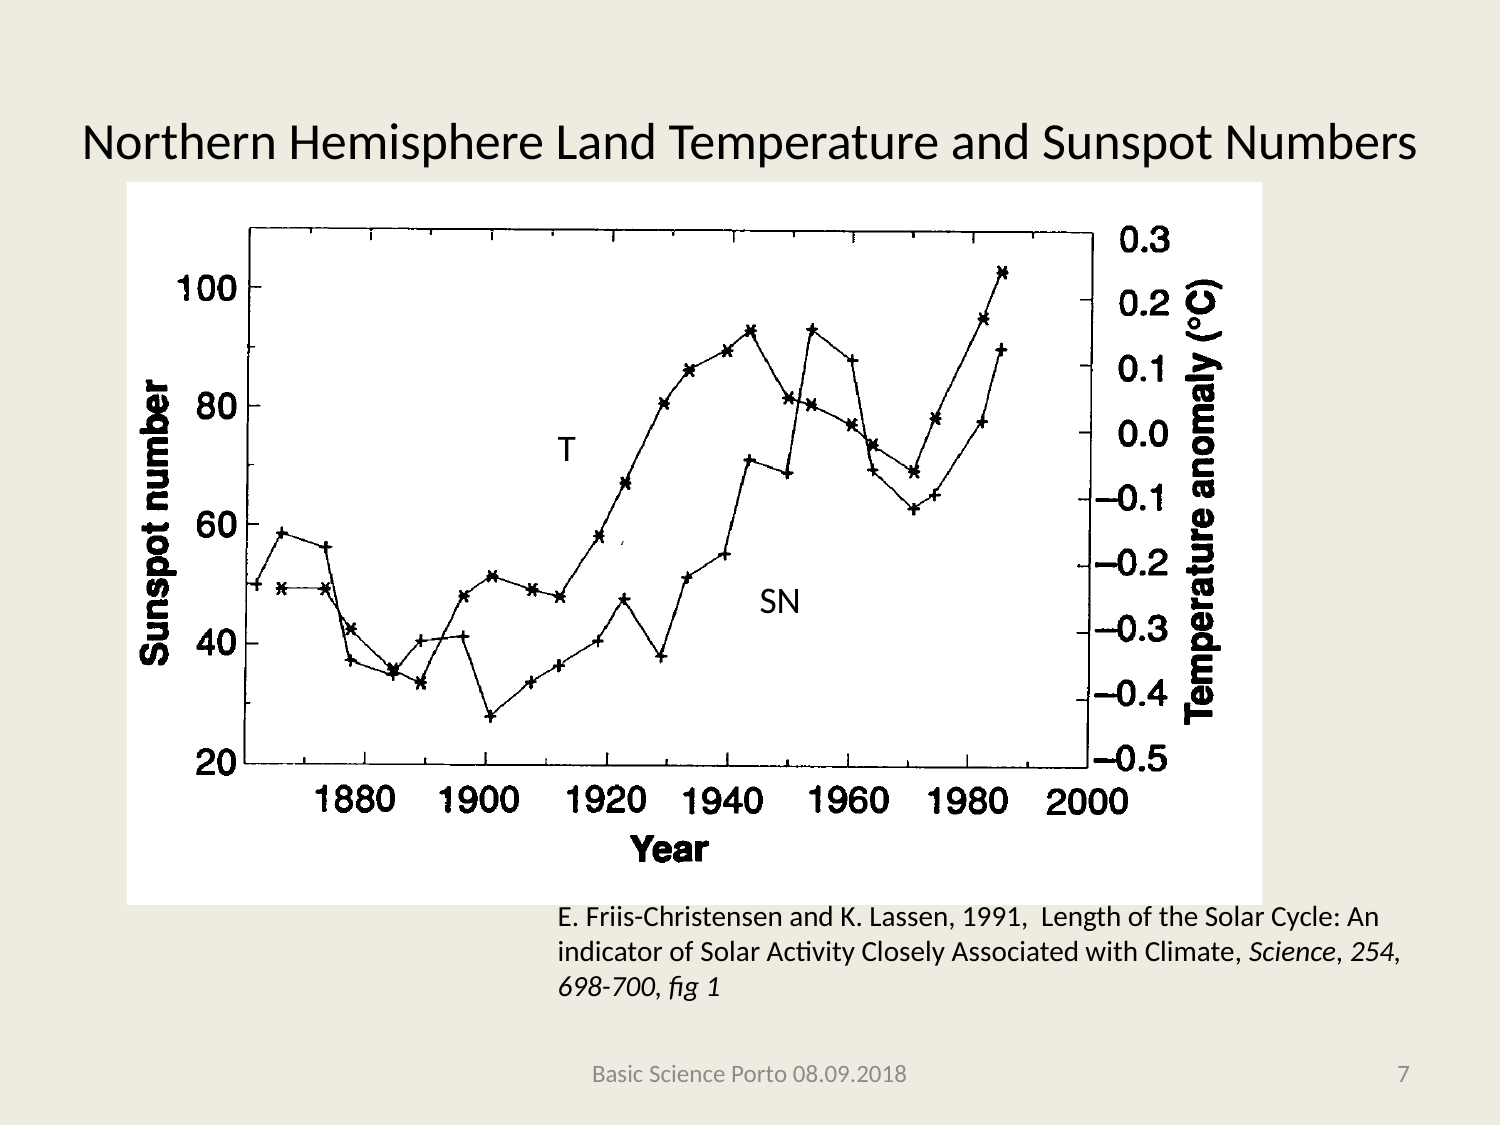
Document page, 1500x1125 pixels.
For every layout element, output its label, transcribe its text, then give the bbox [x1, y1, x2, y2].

slide_number 7 [1074, 1042, 1425, 1103]
text_box E. Friis-Christensen and K. Lassen, 1991, Length of the Solar Cycle: An indicator of Solar Activity Closely Associated with Climate, Science, 254, 698-700, fig 1 [542, 890, 1425, 1010]
title Northern Hemisphere Land Temperature and Sunspot Numbers [0, 45, 1500, 233]
picture [126, 181, 1263, 906]
footer Basic Science Porto 08.09.2018 [512, 1042, 988, 1103]
